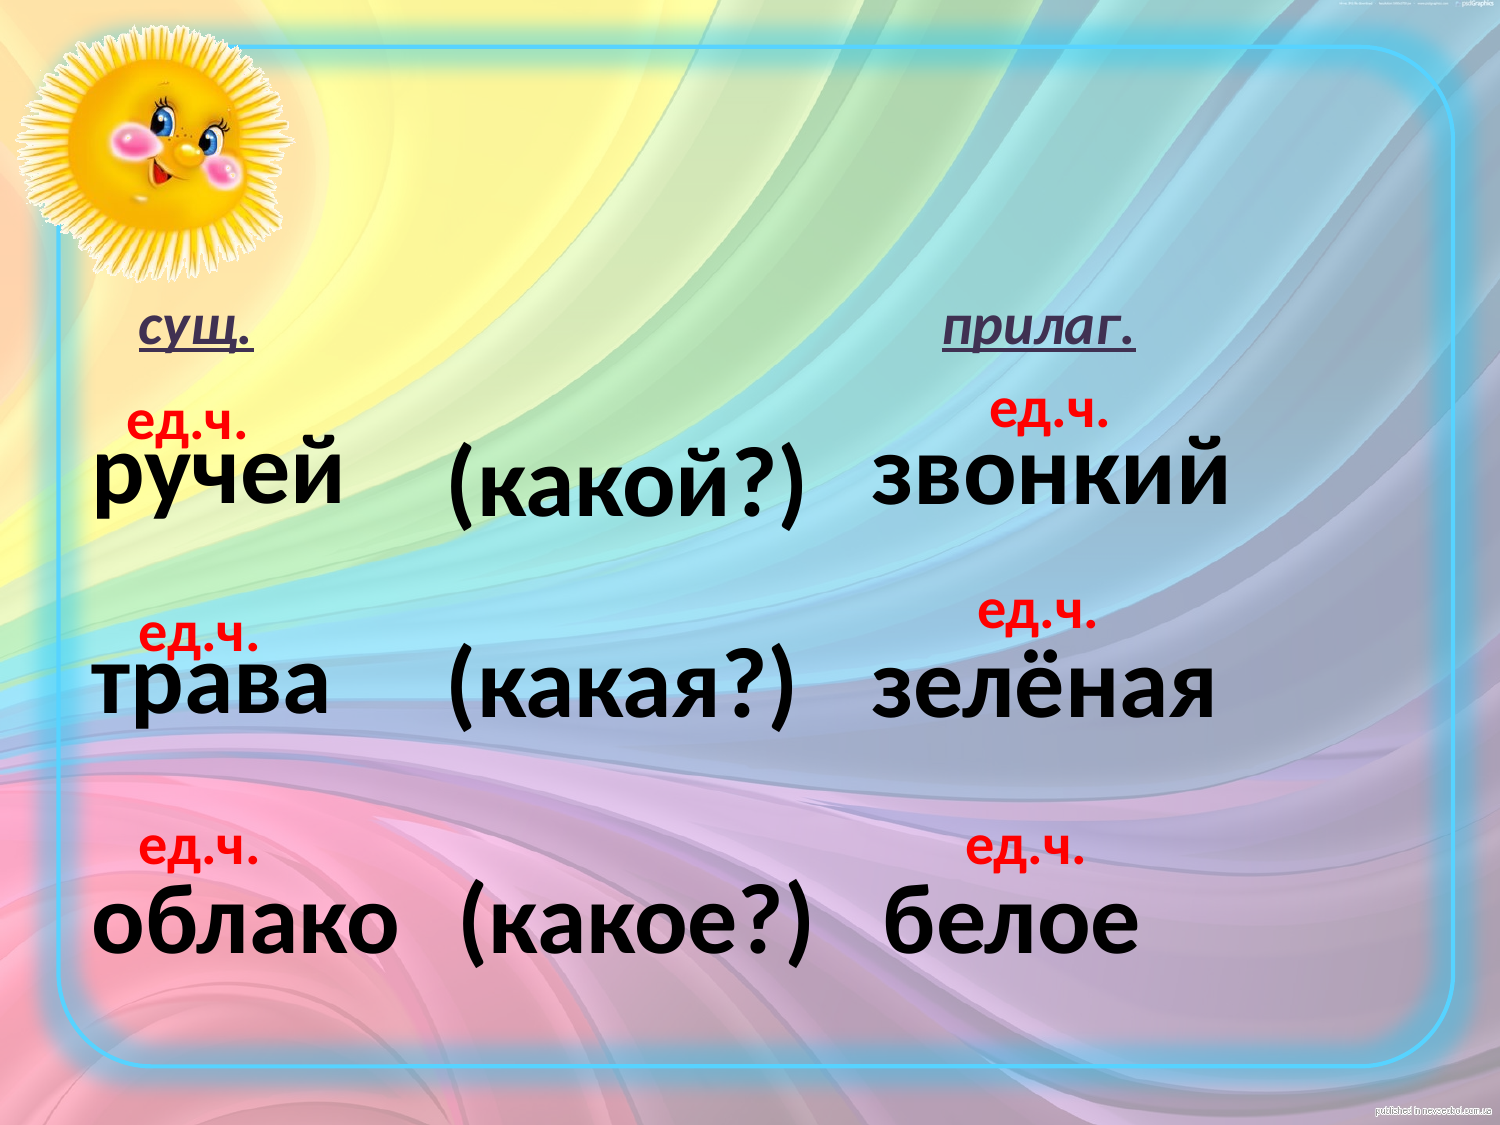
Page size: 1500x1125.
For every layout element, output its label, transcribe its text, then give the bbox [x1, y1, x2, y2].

text_box ед.ч. [123, 586, 290, 671]
text_box сущ. [123, 278, 290, 364]
text_box прилаг. [927, 278, 1152, 364]
text_box ед.ч. [112, 373, 278, 459]
text_box ед.ч. [123, 798, 290, 884]
text_box ед.ч. [974, 361, 1140, 447]
text_box (какое?) [442, 846, 868, 981]
text_box зелёная [856, 609, 1376, 745]
text_box ед.ч. [950, 798, 1117, 884]
text_box звонкий [856, 397, 1376, 532]
text_box ед.ч. [962, 562, 1128, 648]
text_box (какой?) [431, 408, 857, 544]
text_box (какая?) [431, 609, 856, 745]
picture [11, 11, 340, 340]
text_box ручей трава облако [76, 326, 491, 981]
text_box белое [868, 846, 1388, 981]
